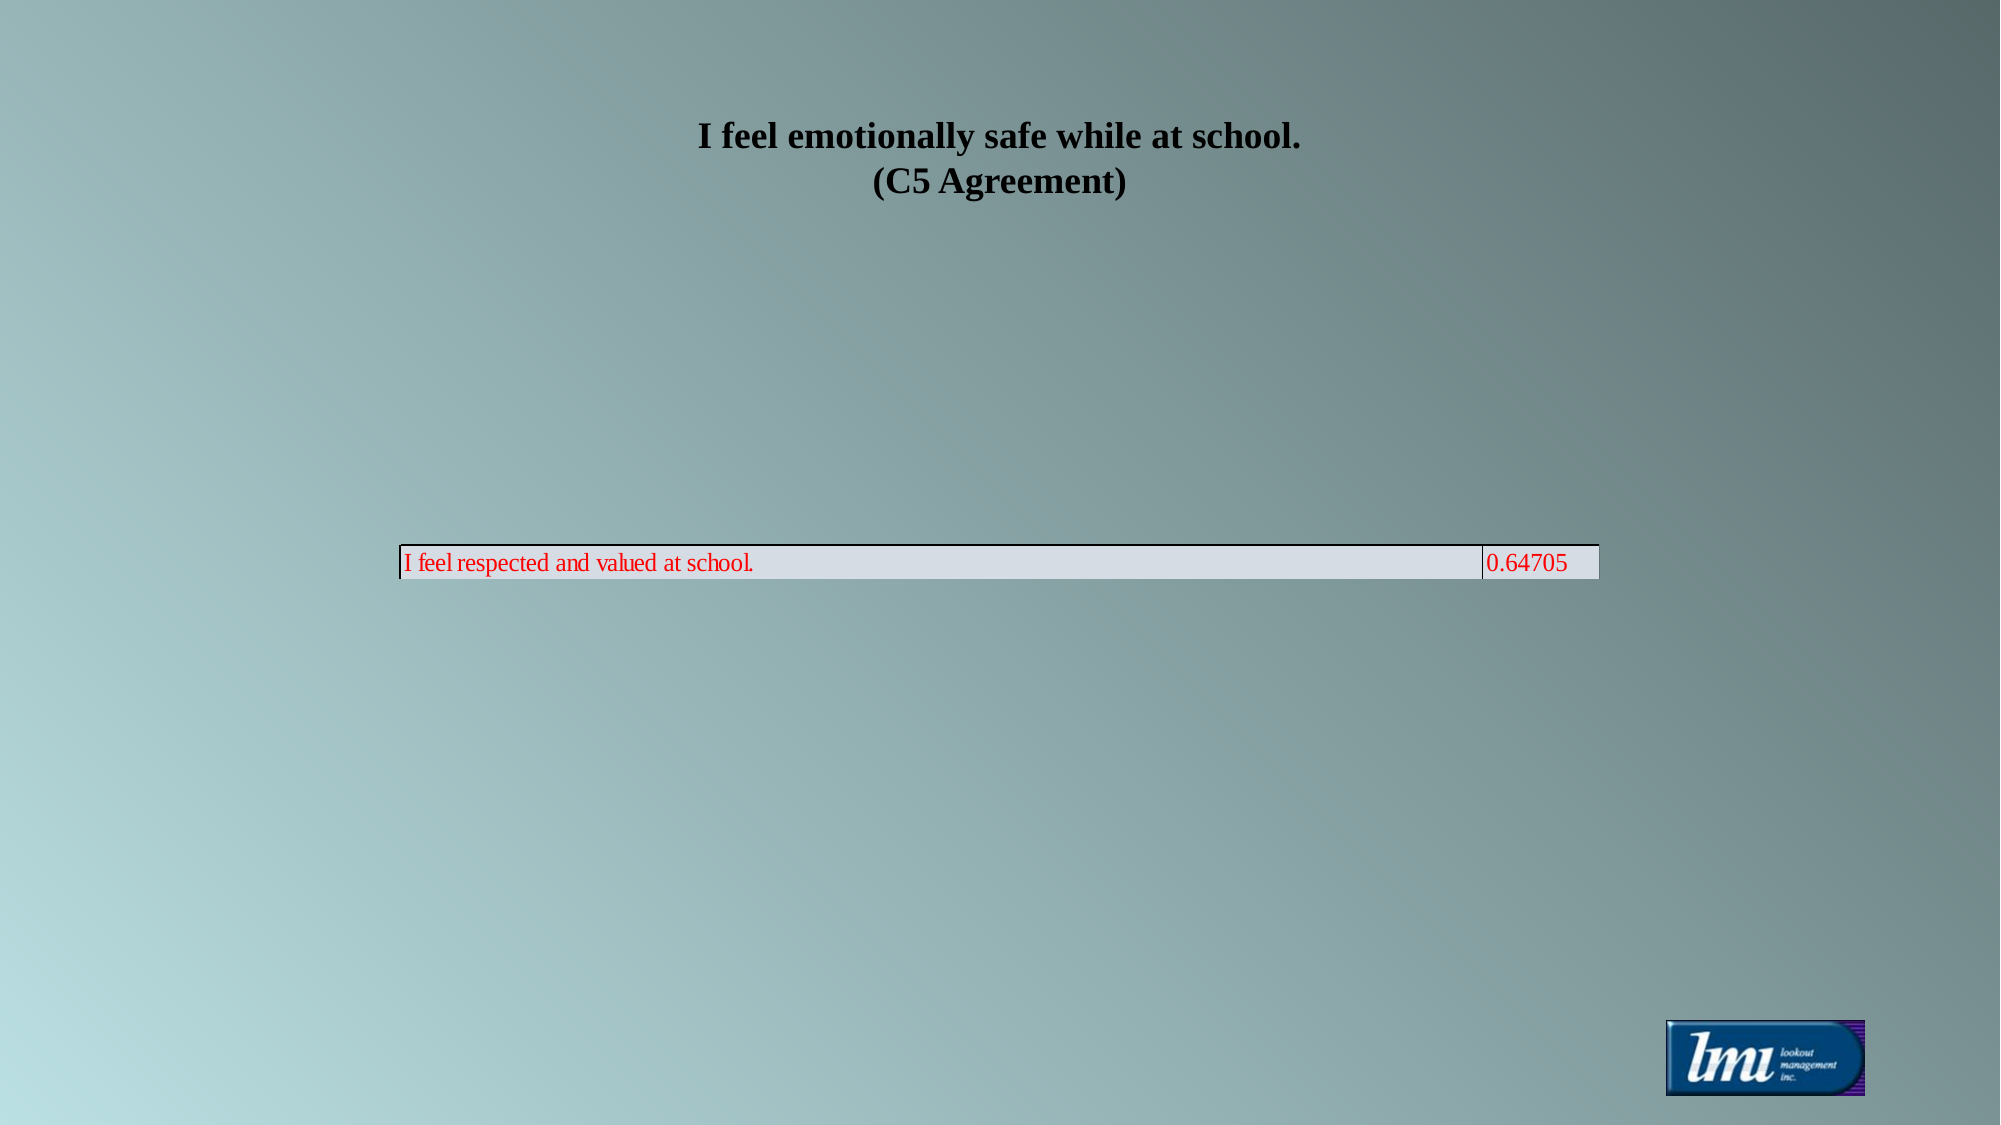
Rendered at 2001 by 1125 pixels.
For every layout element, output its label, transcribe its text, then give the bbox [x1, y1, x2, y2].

text_box I feel emotionally safe while at school. (C5 Agreement) [270, 104, 1730, 209]
picture [399, 544, 1601, 581]
picture [1666, 1020, 1865, 1096]
